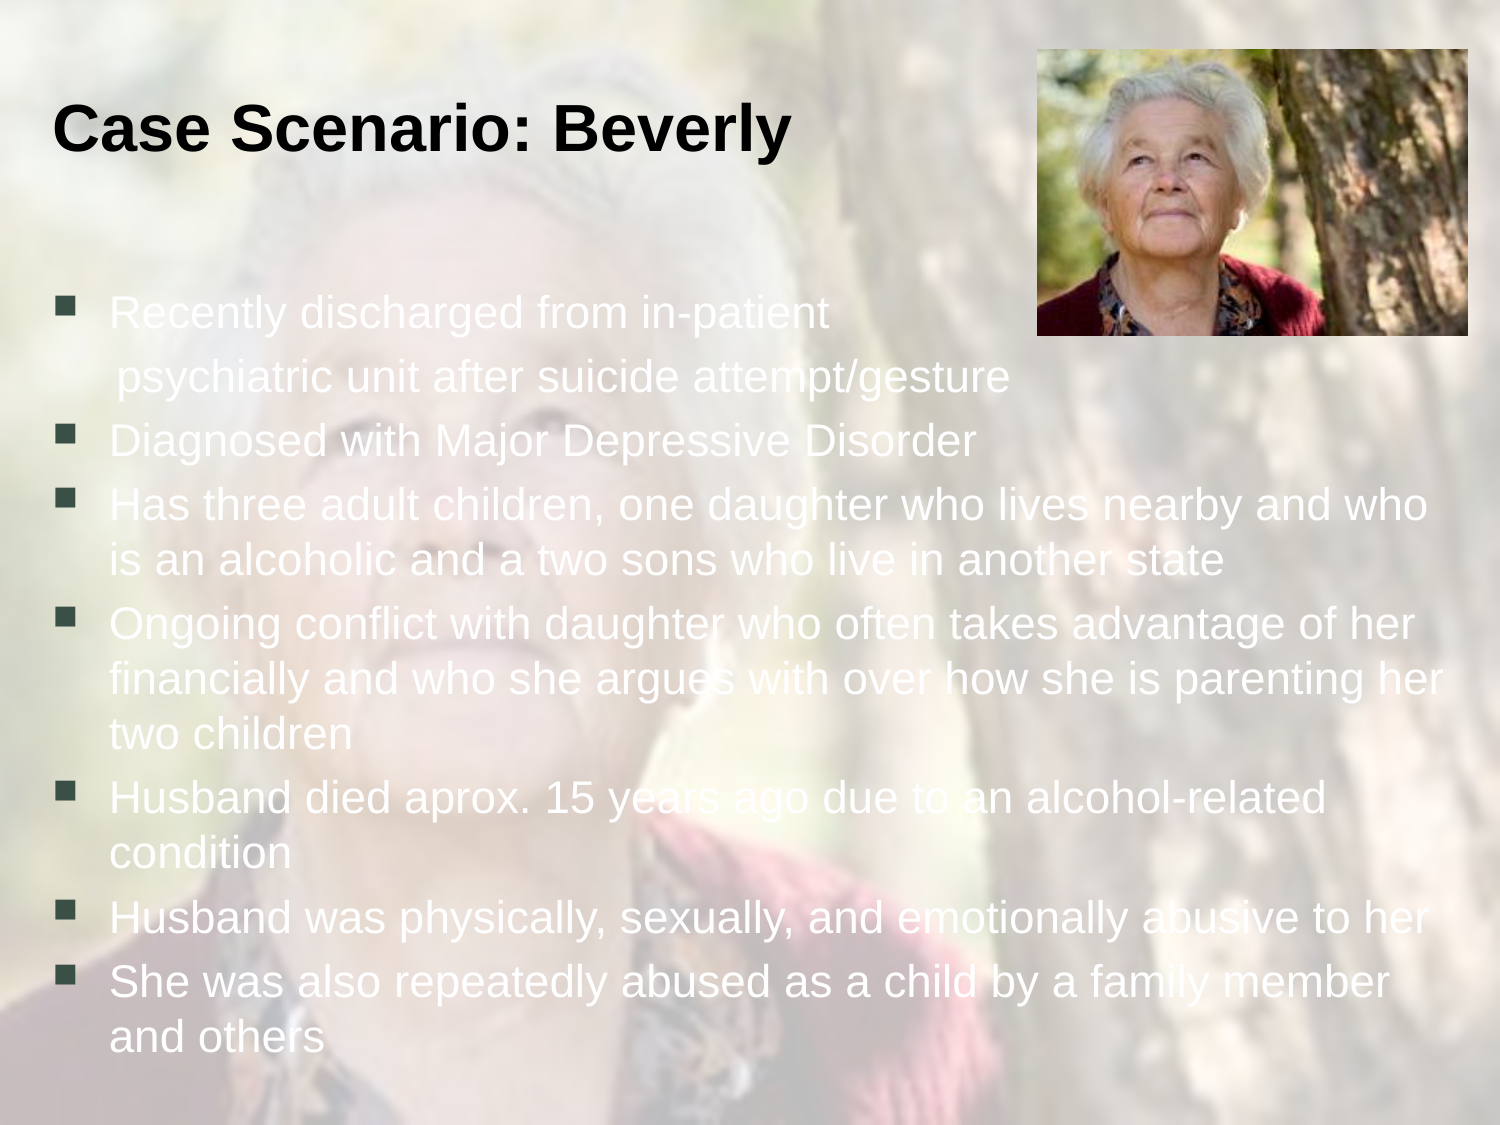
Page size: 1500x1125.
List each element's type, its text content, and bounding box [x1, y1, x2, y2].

list Recently discharged from in-patient psychiatric unit after suicide attempt/gesture Diagnosed with Major Depressive Disorder Has three adult children, one daughter who lives nearby and who is an alcoholic and a two sons who live in another state Ongoing conflict with daughter who often takes advantage of her financially and who she argues with over how she is parenting her two children Husband died aprox. 15 years ago due to an alcohol-related condition Husband was physically, sexually, and emotionally abusive to her She was also repeatedly abused as a child by a family member and others [37, 274, 1463, 1101]
title Case Scenario: Beverly [37, 24, 1463, 226]
picture [1037, 49, 1468, 337]
